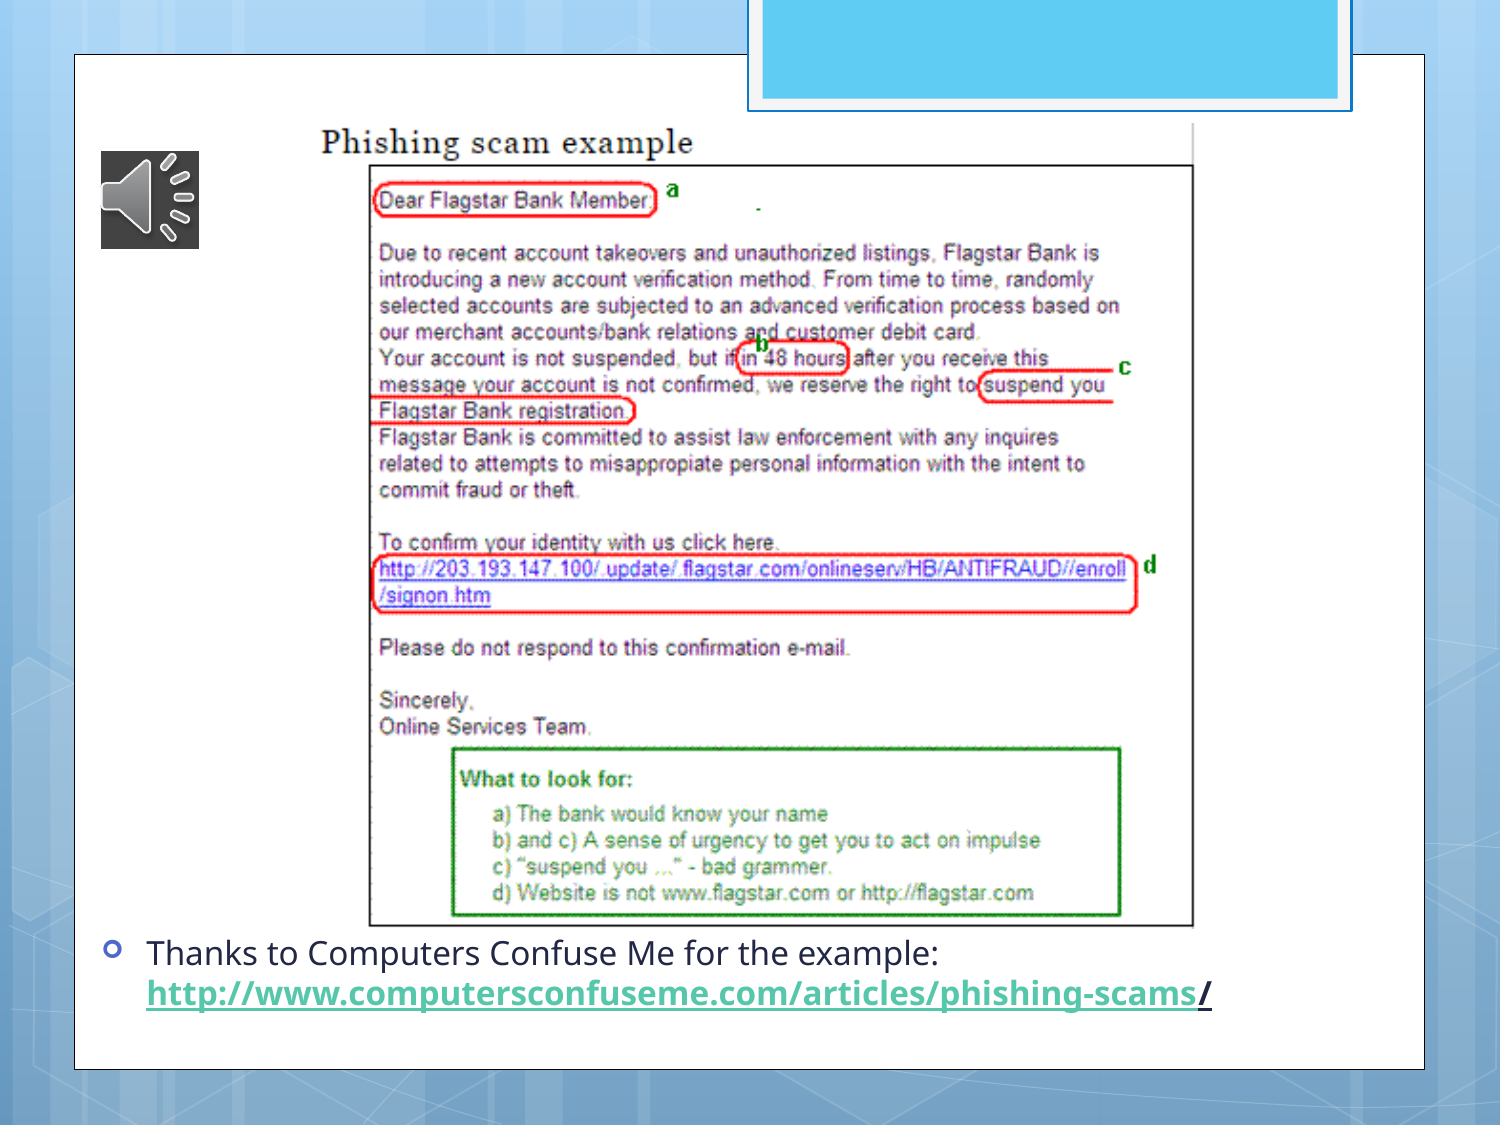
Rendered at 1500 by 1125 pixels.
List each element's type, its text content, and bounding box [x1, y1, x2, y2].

list Thanks to Computers Confuse Me for the example: http://www.computersconfuseme.com/articles/phishing-scams/ [75, 924, 1425, 1064]
picture [99, 149, 201, 251]
picture [312, 123, 1201, 930]
